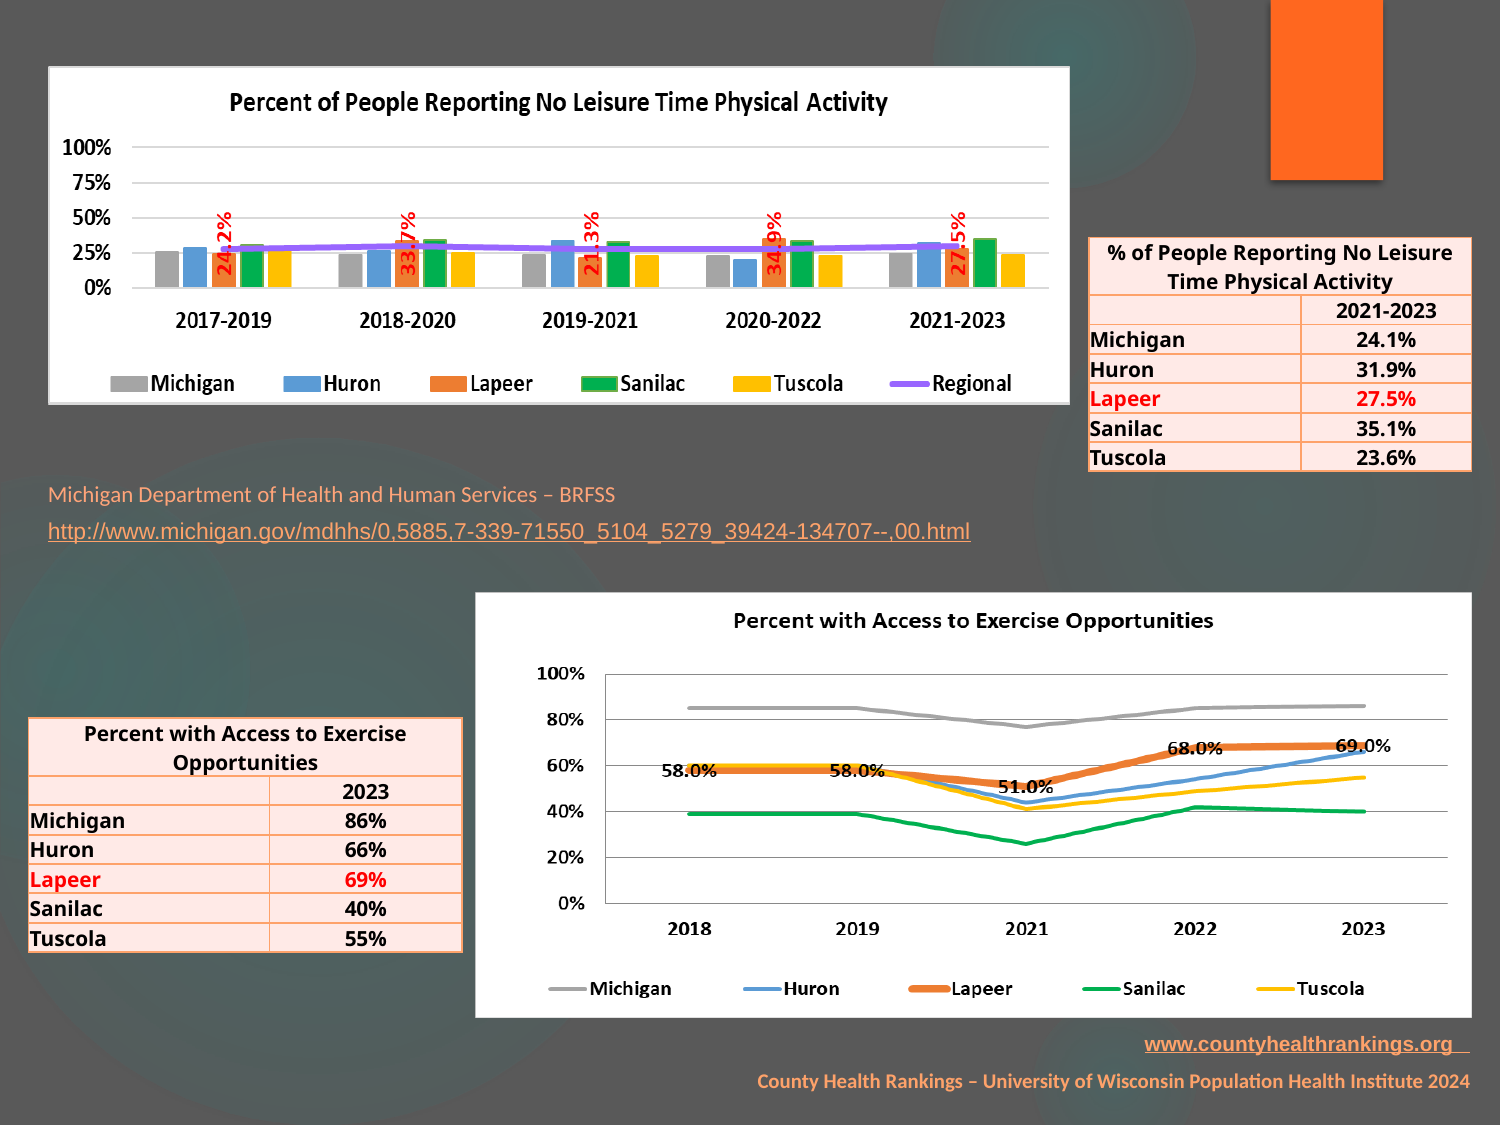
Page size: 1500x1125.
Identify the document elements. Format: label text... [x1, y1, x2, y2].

table_cell 2023 [270, 777, 461, 804]
table_cell 23.6% [1302, 443, 1471, 470]
table_cell 35.1% [1302, 414, 1471, 441]
table_cell 69% [270, 865, 461, 892]
table_cell 24.1% [1302, 325, 1471, 353]
picture [474, 592, 1472, 1019]
table_header % of People Reporting No Leisure Time Physical Activity [1090, 238, 1471, 294]
table_cell Huron [1090, 355, 1300, 382]
table_cell Lapeer [1090, 384, 1300, 412]
table_cell 55% [270, 924, 461, 951]
table_cell Huron [29, 836, 269, 863]
table_cell Tuscola [29, 924, 269, 951]
table_cell Sanilac [1090, 414, 1300, 441]
table_cell County Health Rankings – University of Wisconsin Population Health Institute 2024 [591, 1060, 1471, 1106]
table_cell 86% [270, 806, 461, 834]
table_header Michigan Department of Health and Human Services – BRFSS [48, 485, 1413, 519]
table_cell Michigan [29, 806, 269, 834]
table_cell Lapeer [29, 865, 269, 892]
table_cell [29, 777, 269, 804]
table_cell Michigan [1090, 325, 1300, 353]
table_cell 27.5% [1302, 384, 1471, 412]
table_header Percent with Access to Exercise Opportunities [29, 719, 461, 775]
table_cell 2021-2023 [1302, 296, 1471, 324]
table_cell 66% [270, 836, 461, 863]
table_cell http://www.michigan.gov/mdhhs/0,5885,7-339-71550_5104_5279_39424-134707--,00.html [48, 519, 1413, 565]
table_cell Tuscola [1090, 443, 1300, 470]
picture [47, 66, 1070, 406]
table_cell 40% [270, 894, 461, 922]
table_cell Sanilac [29, 894, 269, 922]
table_header www.countyhealthrankings.org [591, 1026, 1471, 1060]
table_cell 31.9% [1302, 355, 1471, 382]
table_cell [1090, 296, 1300, 324]
